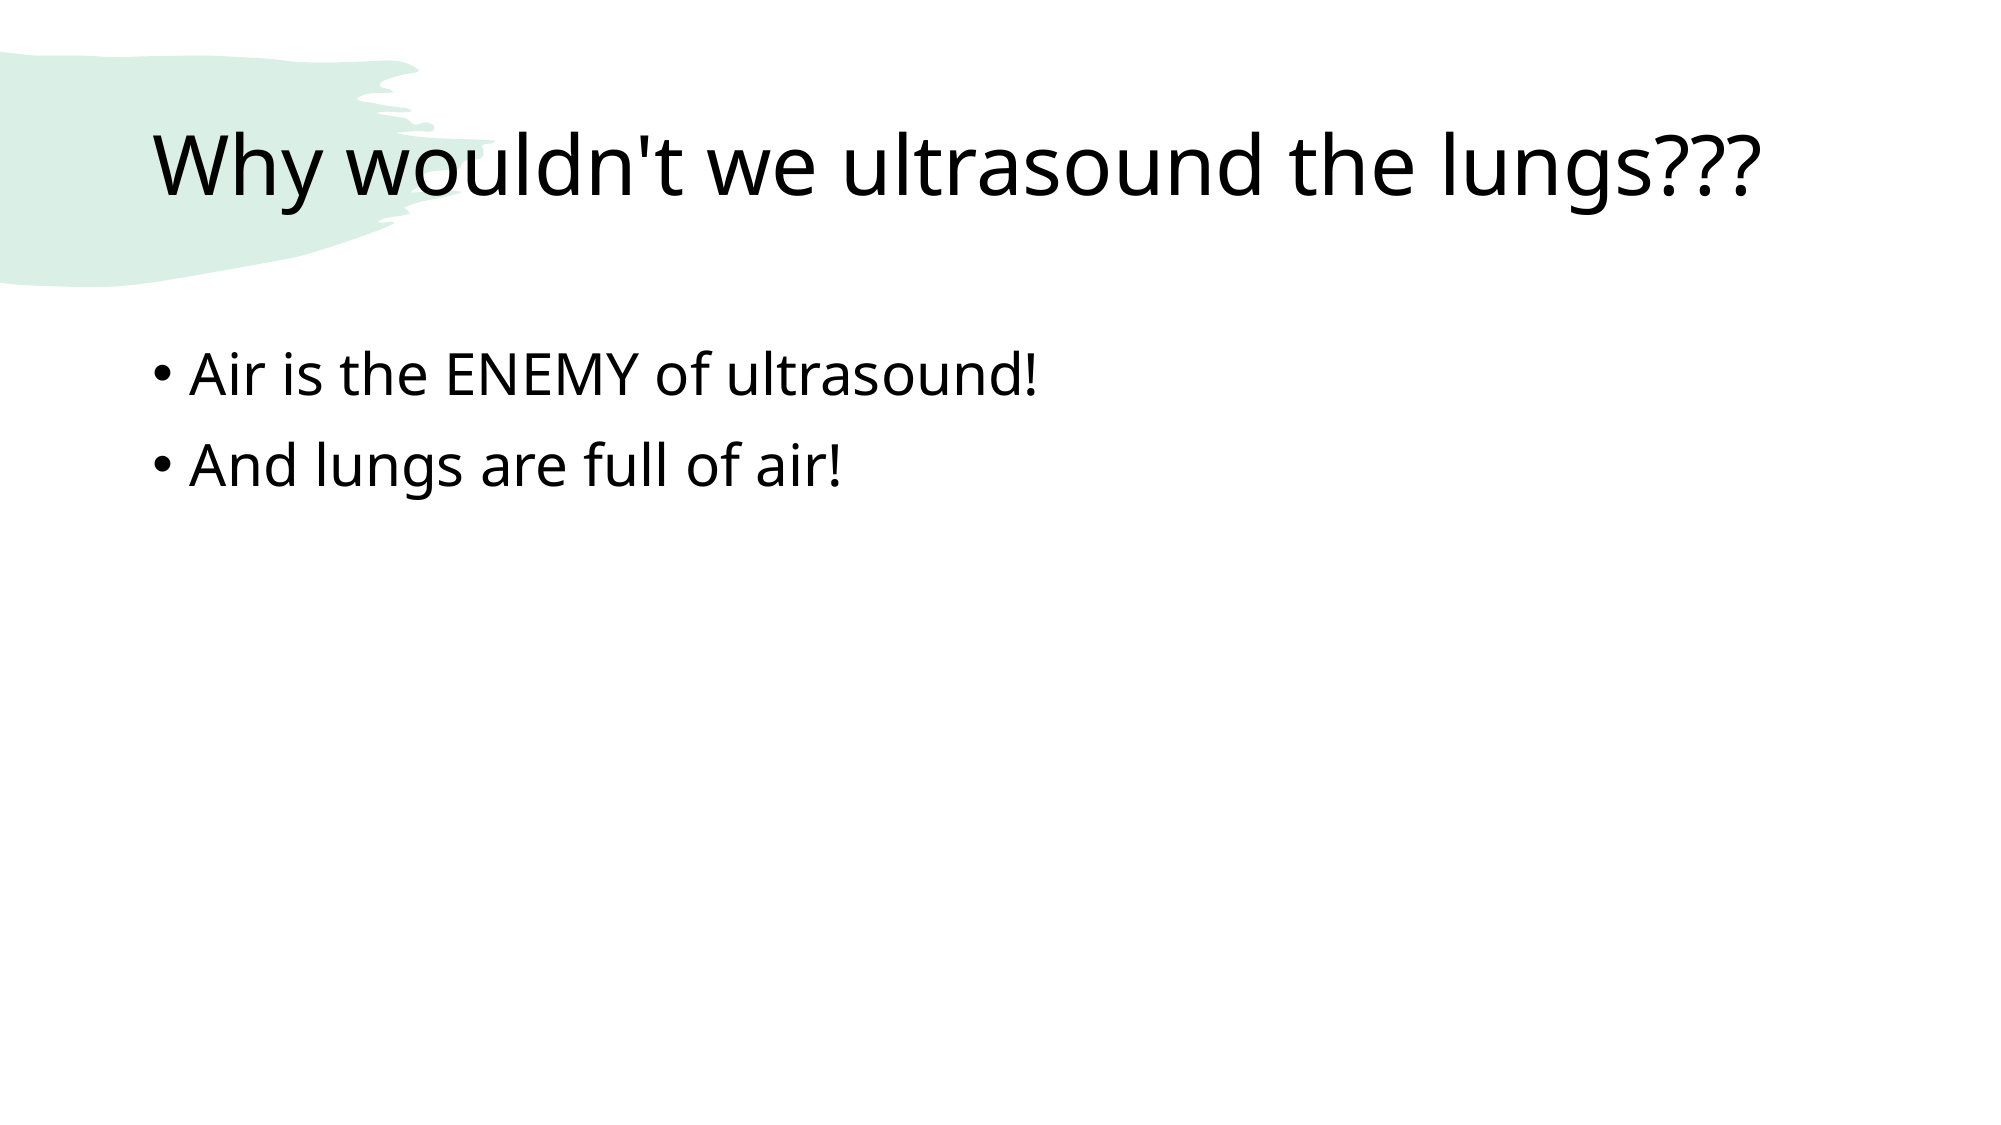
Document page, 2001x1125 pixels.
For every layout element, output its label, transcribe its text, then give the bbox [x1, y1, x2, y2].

title Why wouldn't we ultrasound the lungs??? [137, 59, 1863, 278]
list Air is the ENEMY of ultrasound! And lungs are full of air! [137, 329, 1863, 1013]
